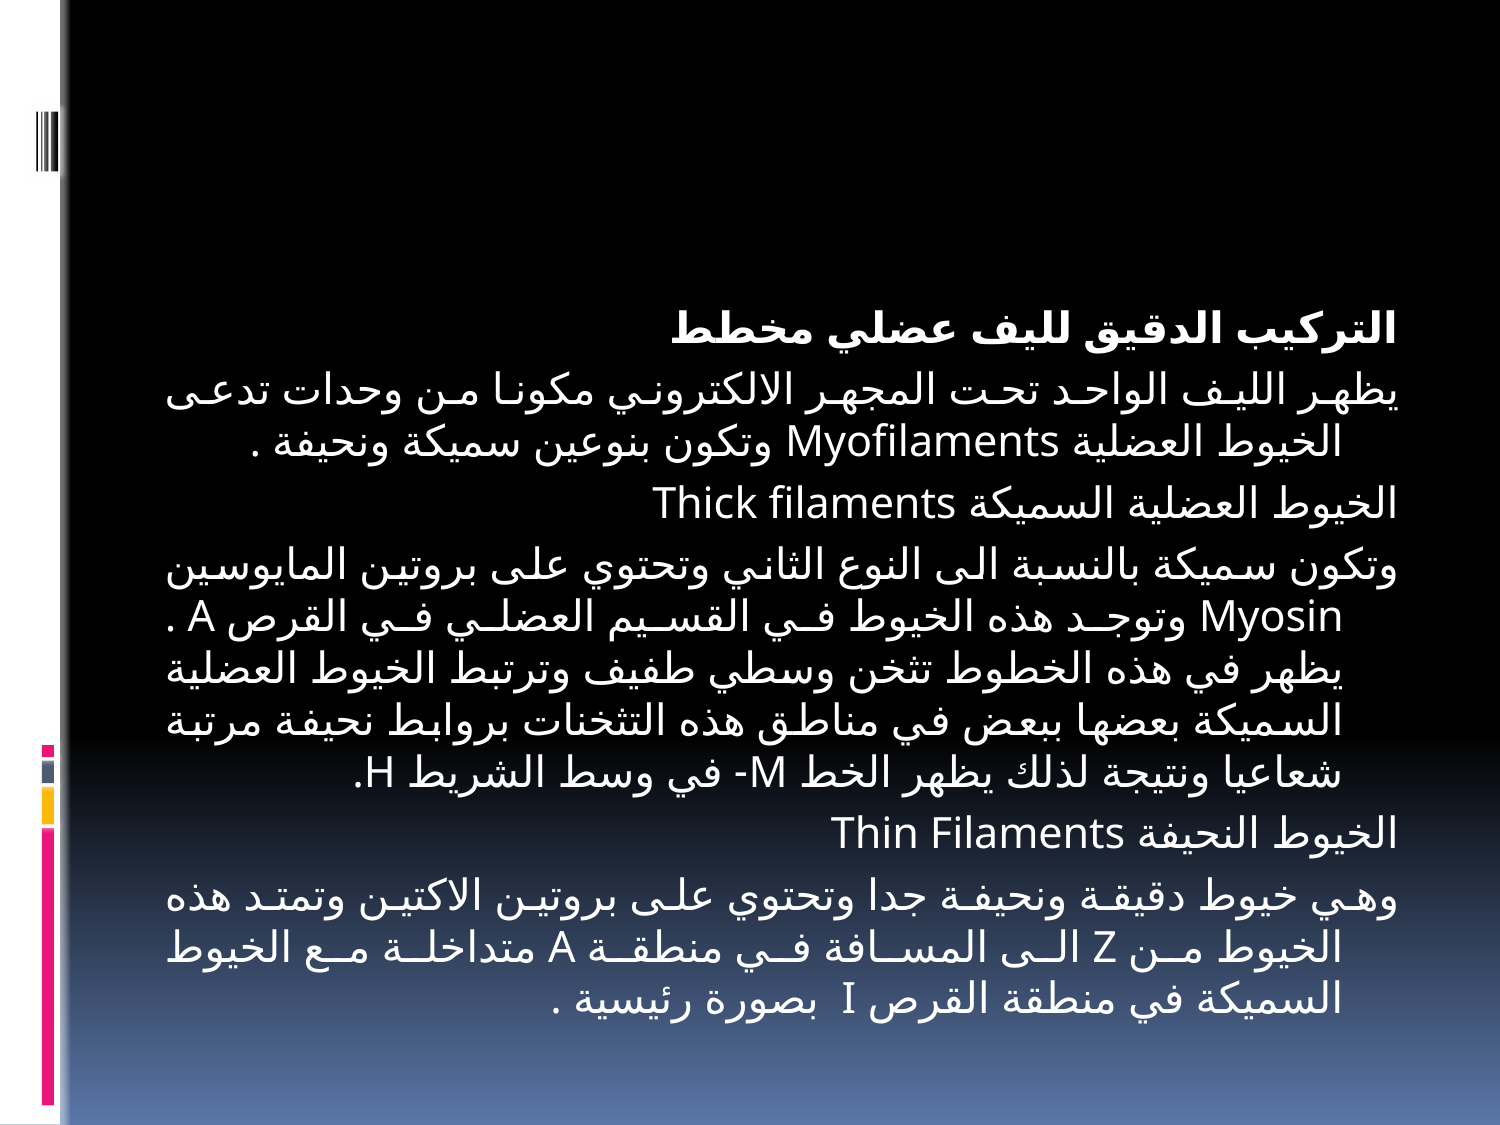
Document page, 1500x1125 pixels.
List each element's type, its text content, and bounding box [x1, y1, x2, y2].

list التركيب الدقيق لليف عضلي مخطط يظهر الليف الواحد تحت المجهر الالكتروني مكونا من وحدات تدعى الخيوط العضلية Myofilaments وتكون بنوعين سميكة ونحيفة . الخيوط العضلية السميكة Thick filaments وتكون سميكة بالنسبة الى النوع الثاني وتحتوي على بروتين المايوسين Myosin وتوجد هذه الخيوط في القسيم العضلي في القرص A . يظهر في هذه الخطوط تثخن وسطي طفيف وترتبط الخيوط العضلية السميكة بعضها ببعض في مناطق هذه التثخنات بروابط نحيفة مرتبة شعاعيا ونتيجة لذلك يظهر الخط M- في وسط الشريط H. الخيوط النحيفة Thin Filaments وهي خيوط دقيقة ونحيفة جدا وتحتوي على بروتين الاكتين وتمتد هذه الخيوط من Z الى المسافة في منطقة A متداخلة مع الخيوط السميكة في منطقة القرص I بصورة رئيسية . [150, 292, 1425, 1043]
